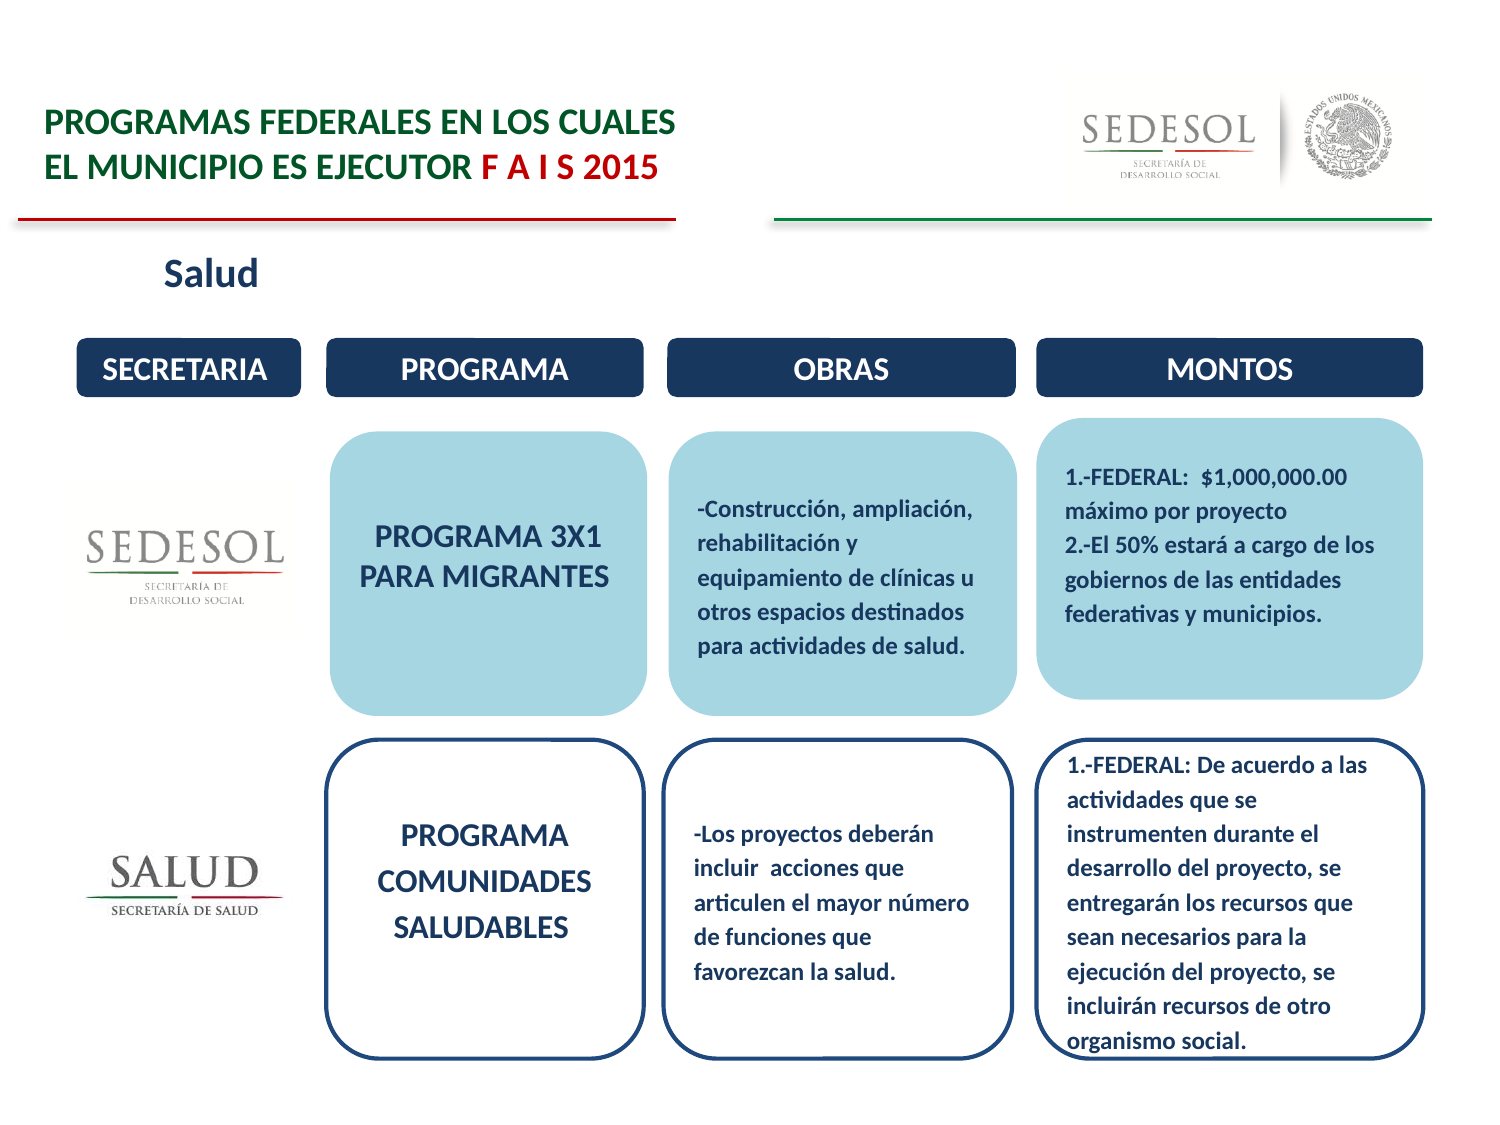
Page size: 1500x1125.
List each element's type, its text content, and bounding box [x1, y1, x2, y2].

picture [64, 479, 294, 639]
text_box SECRETARIA [74, 335, 304, 400]
text_box PROGRAMA 3X1 PARA MIGRANTES [327, 429, 650, 719]
text_box PROGRAMAS FEDERALES EN LOS CUALES EL MUNICIPIO ES EJECUTOR F A I S 2015 [29, 89, 715, 195]
text_box MONTOS [1034, 335, 1426, 400]
text_box PROGRAMA [324, 335, 646, 400]
text_box Salud [149, 238, 275, 304]
picture [76, 816, 302, 941]
text_box -Los proyectos deberán incluir acciones que articulen el mayor número de funciones que favorezcan la salud. [661, 737, 1015, 1061]
text_box PROGRAMA COMUNIDADES SALUDABLES [324, 737, 646, 1061]
text_box -Construcción, ampliación, rehabilitación y equipamiento de clínicas u otros espacios destinados para actividades de salud. [666, 429, 1020, 719]
text_box 1.-FEDERAL: $1,000,000.00 máximo por proyecto 2.-El 50% estará a cargo de los gobiernos de las entidades federativas y municipios. [1034, 415, 1426, 702]
text_box OBRAS [665, 335, 1018, 400]
picture [1062, 69, 1424, 209]
text_box 1.-FEDERAL: De acuerdo a las actividades que se instrumenten durante el desarrollo del proyecto, se entregarán los recursos que sean necesarios para la ejecución del proyecto, se incluirán recursos de otro organismo social. [1034, 737, 1426, 1061]
